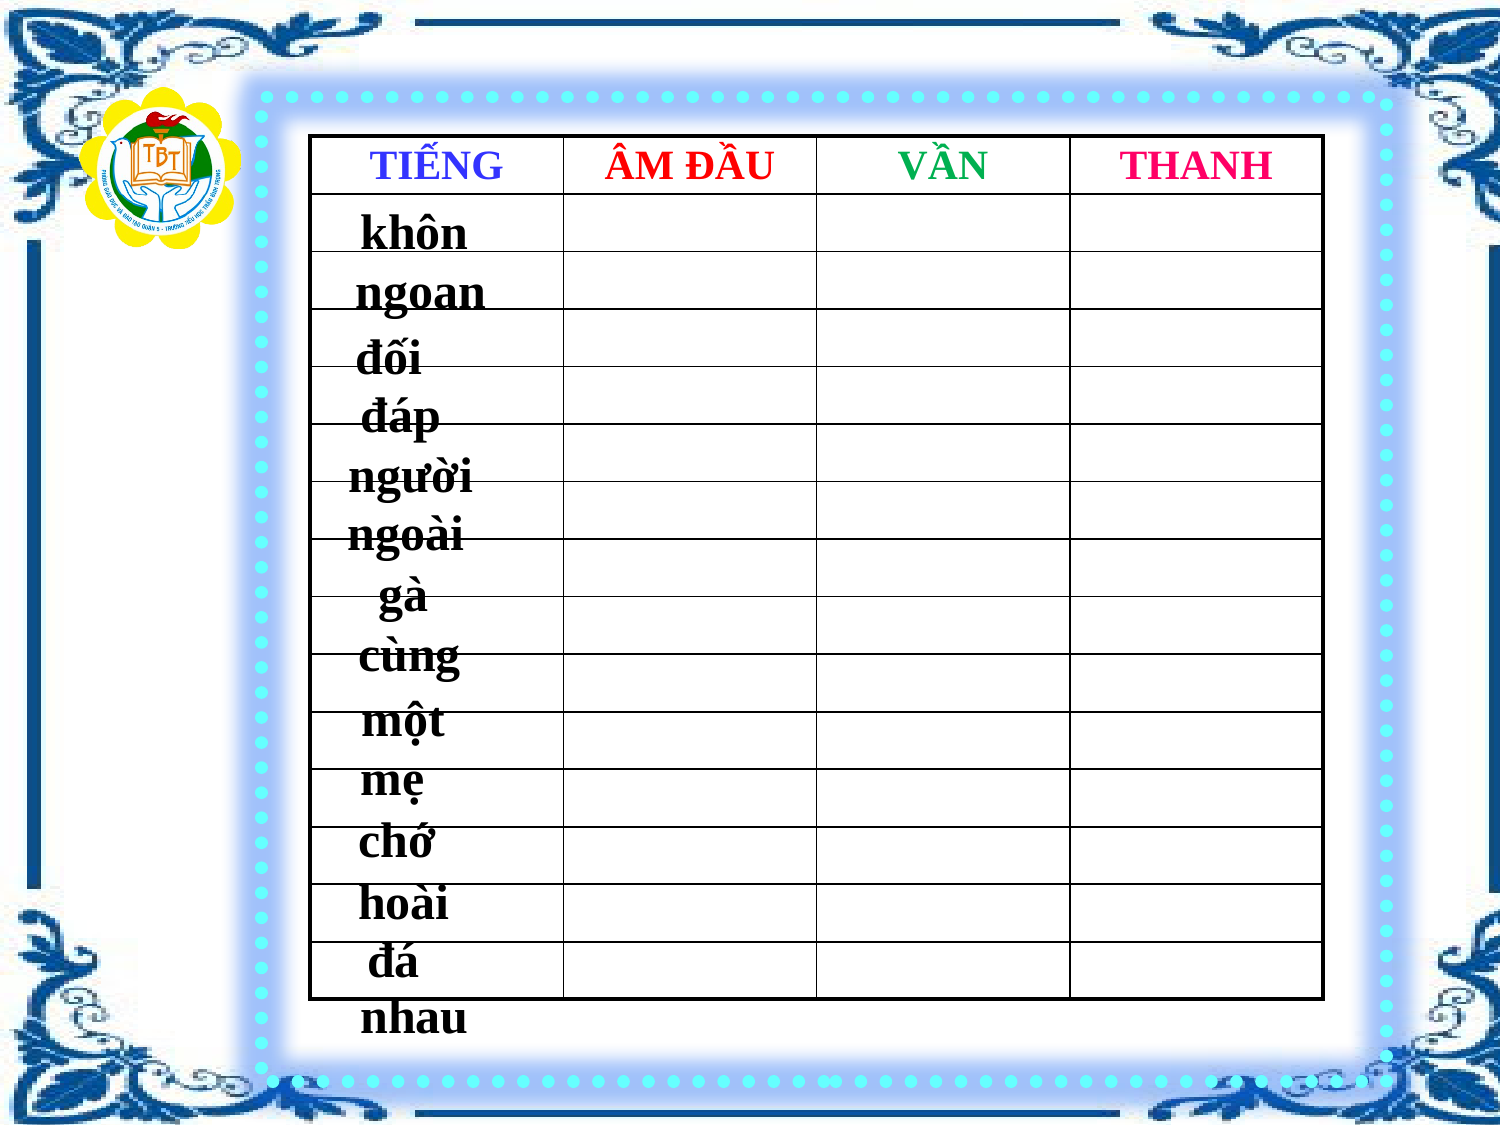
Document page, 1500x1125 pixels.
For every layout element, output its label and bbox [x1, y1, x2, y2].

picture [0, 0, 1500, 1125]
text_box [332, 192, 582, 1052]
